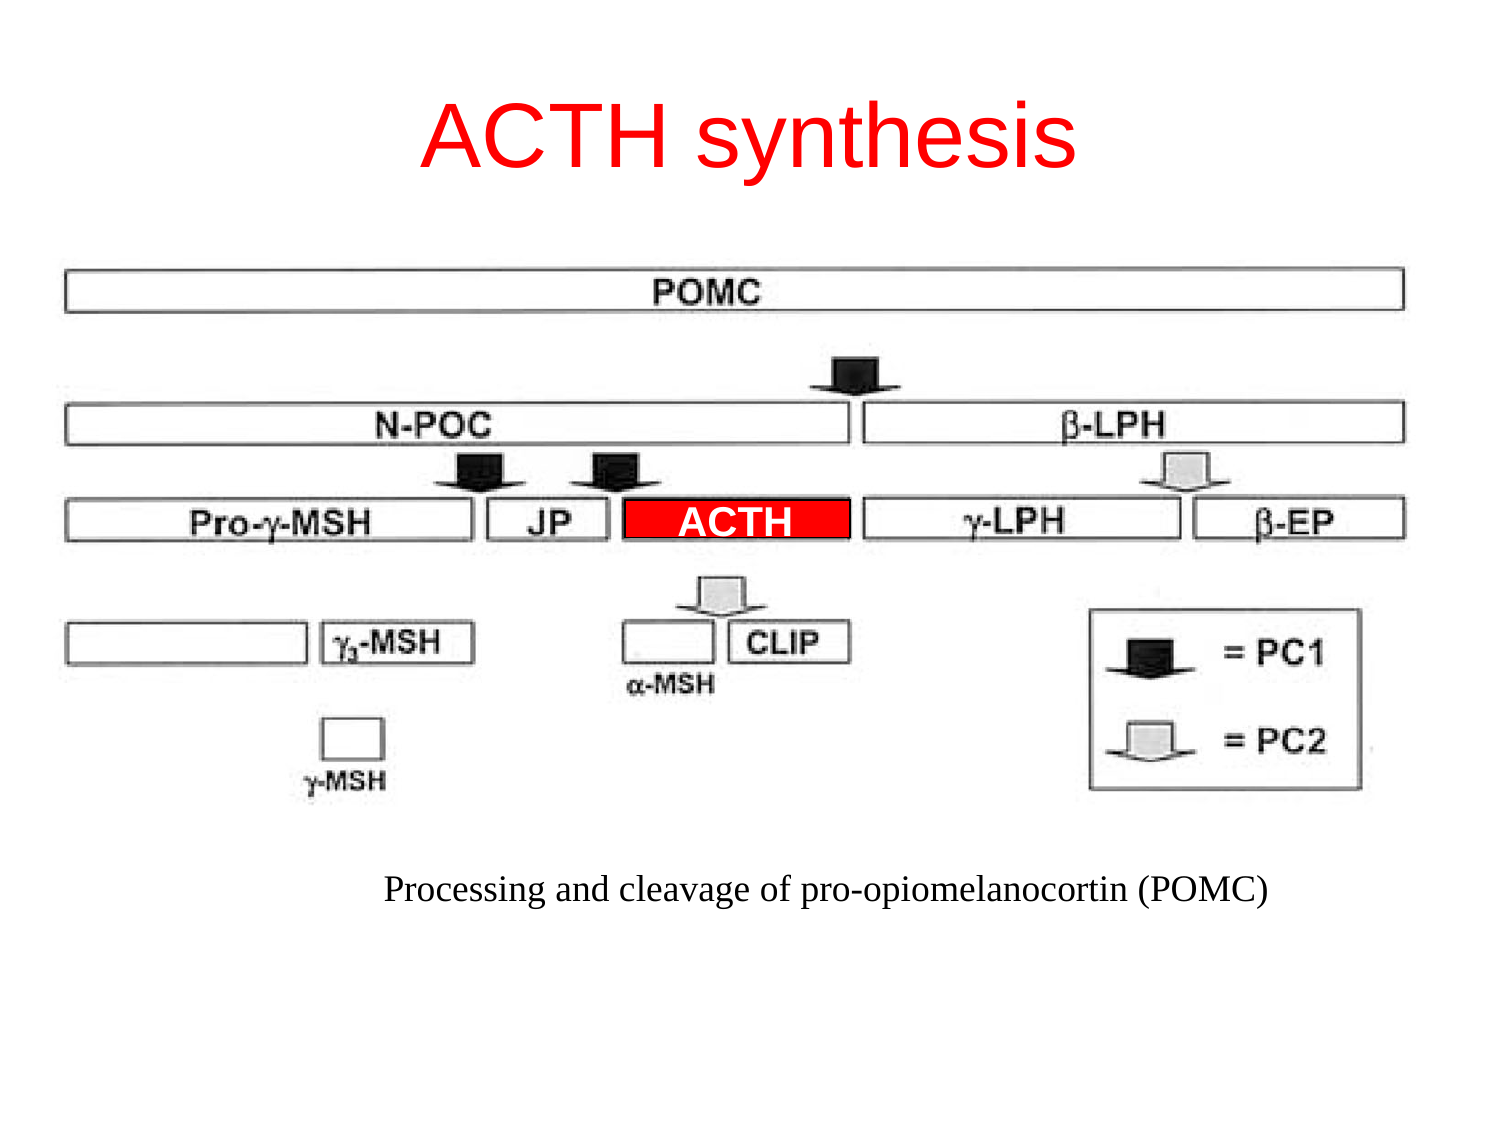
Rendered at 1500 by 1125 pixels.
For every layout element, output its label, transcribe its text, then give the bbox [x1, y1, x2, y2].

picture [37, 237, 1438, 838]
text_box Processing and cleavage of pro-opiomelanocortin (POMC) [368, 856, 1285, 917]
title ACTH synthesis [112, 37, 1388, 226]
